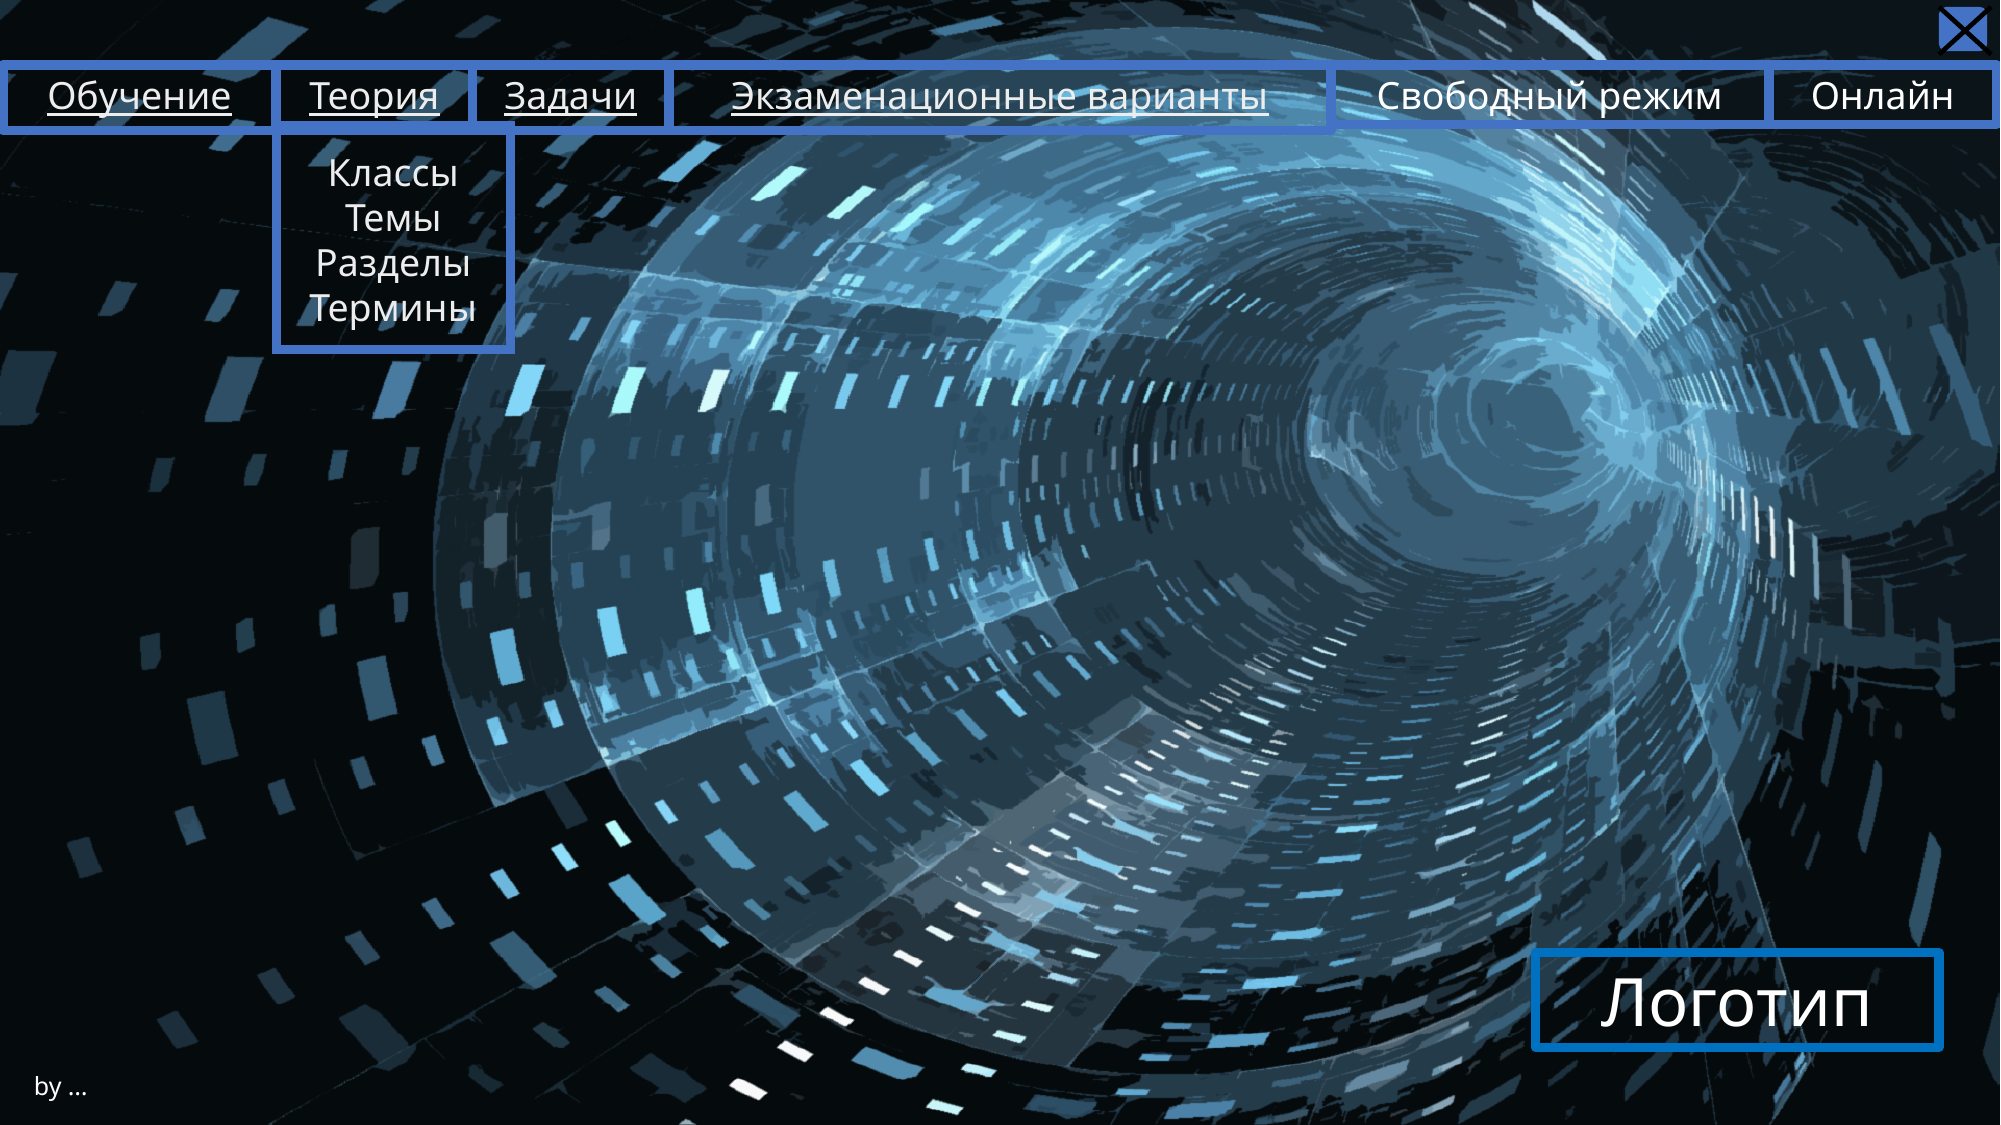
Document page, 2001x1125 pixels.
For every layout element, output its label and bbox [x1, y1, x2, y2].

picture [0, 0, 2000, 1125]
text_box [1938, 6, 1992, 55]
